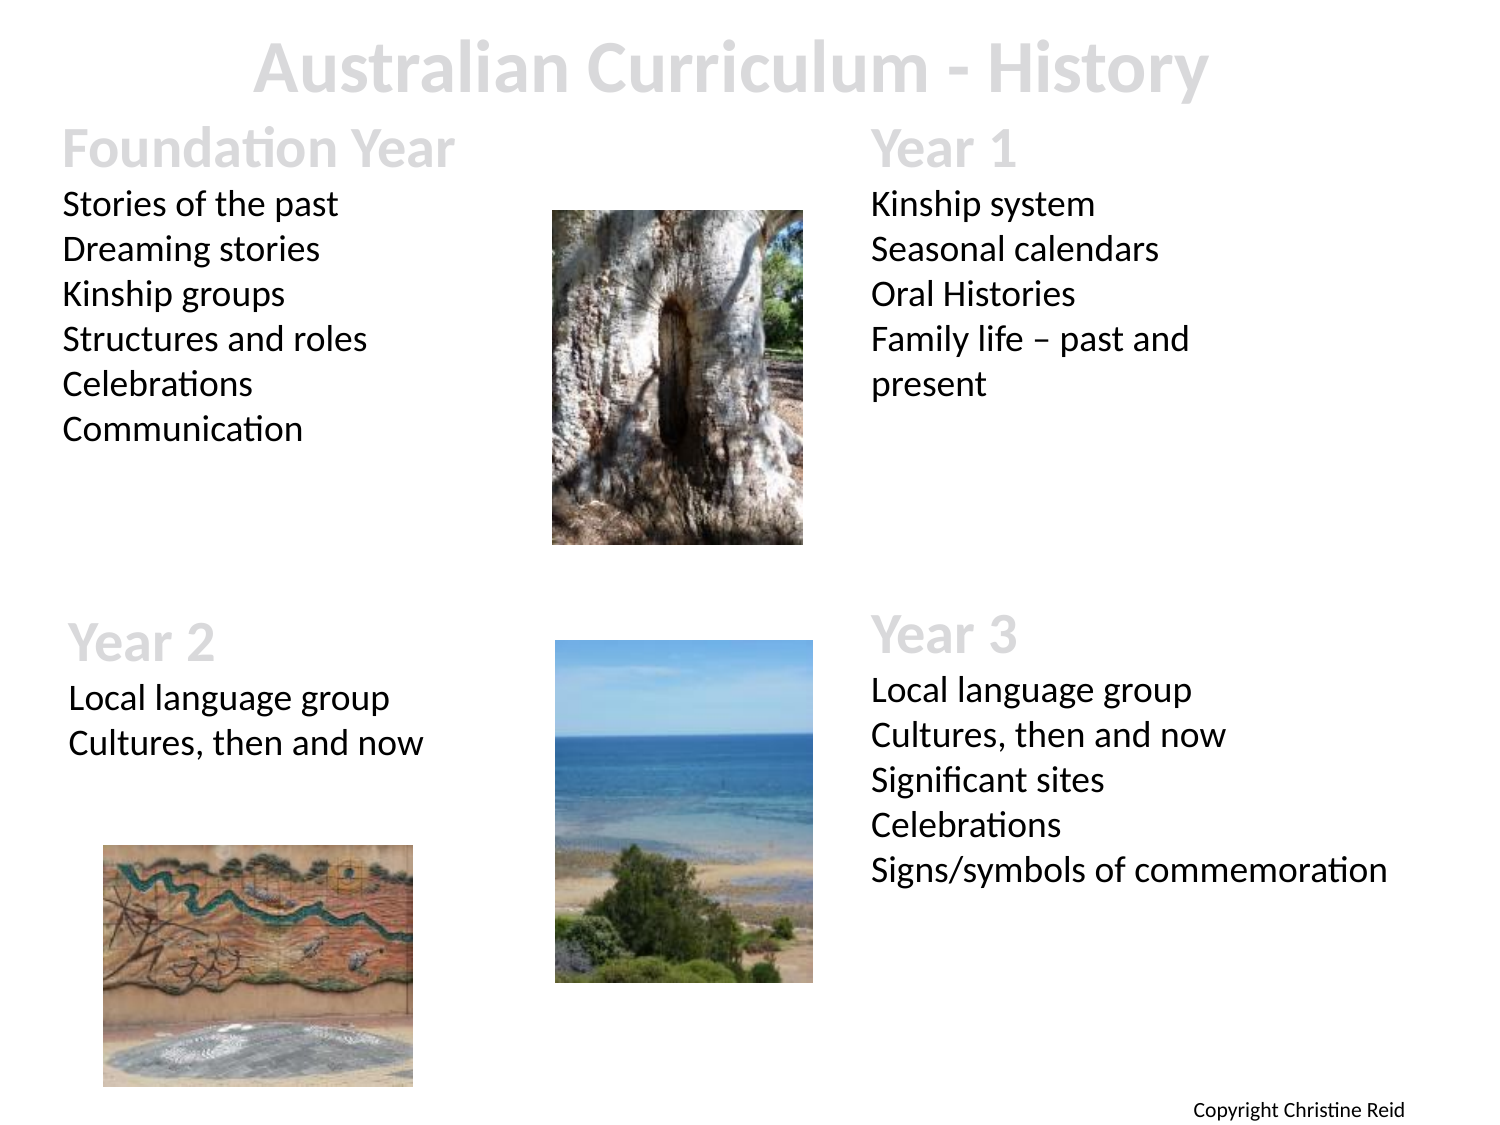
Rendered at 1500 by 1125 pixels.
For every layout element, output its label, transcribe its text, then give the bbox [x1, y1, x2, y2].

text_box Australian Curriculum - History [239, 10, 1386, 116]
text_box Year 1 Kinship system Seasonal calendars Oral Histories Family life – past and present [856, 101, 1329, 412]
picture [552, 210, 803, 545]
text_box Foundation Year Stories of the past Dreaming stories Kinship groups Structures and roles Celebrations Communication [48, 101, 533, 502]
text_box Year 2 Local language group Cultures, then and now [53, 595, 462, 815]
text_box Year 3 Local language group Cultures, then and now Significant sites Celebrations Signs/symbols of commemoration [856, 588, 1465, 898]
picture [555, 639, 813, 983]
text_box Copyright Christine Reid [1179, 1063, 1421, 1125]
picture [103, 845, 413, 1087]
